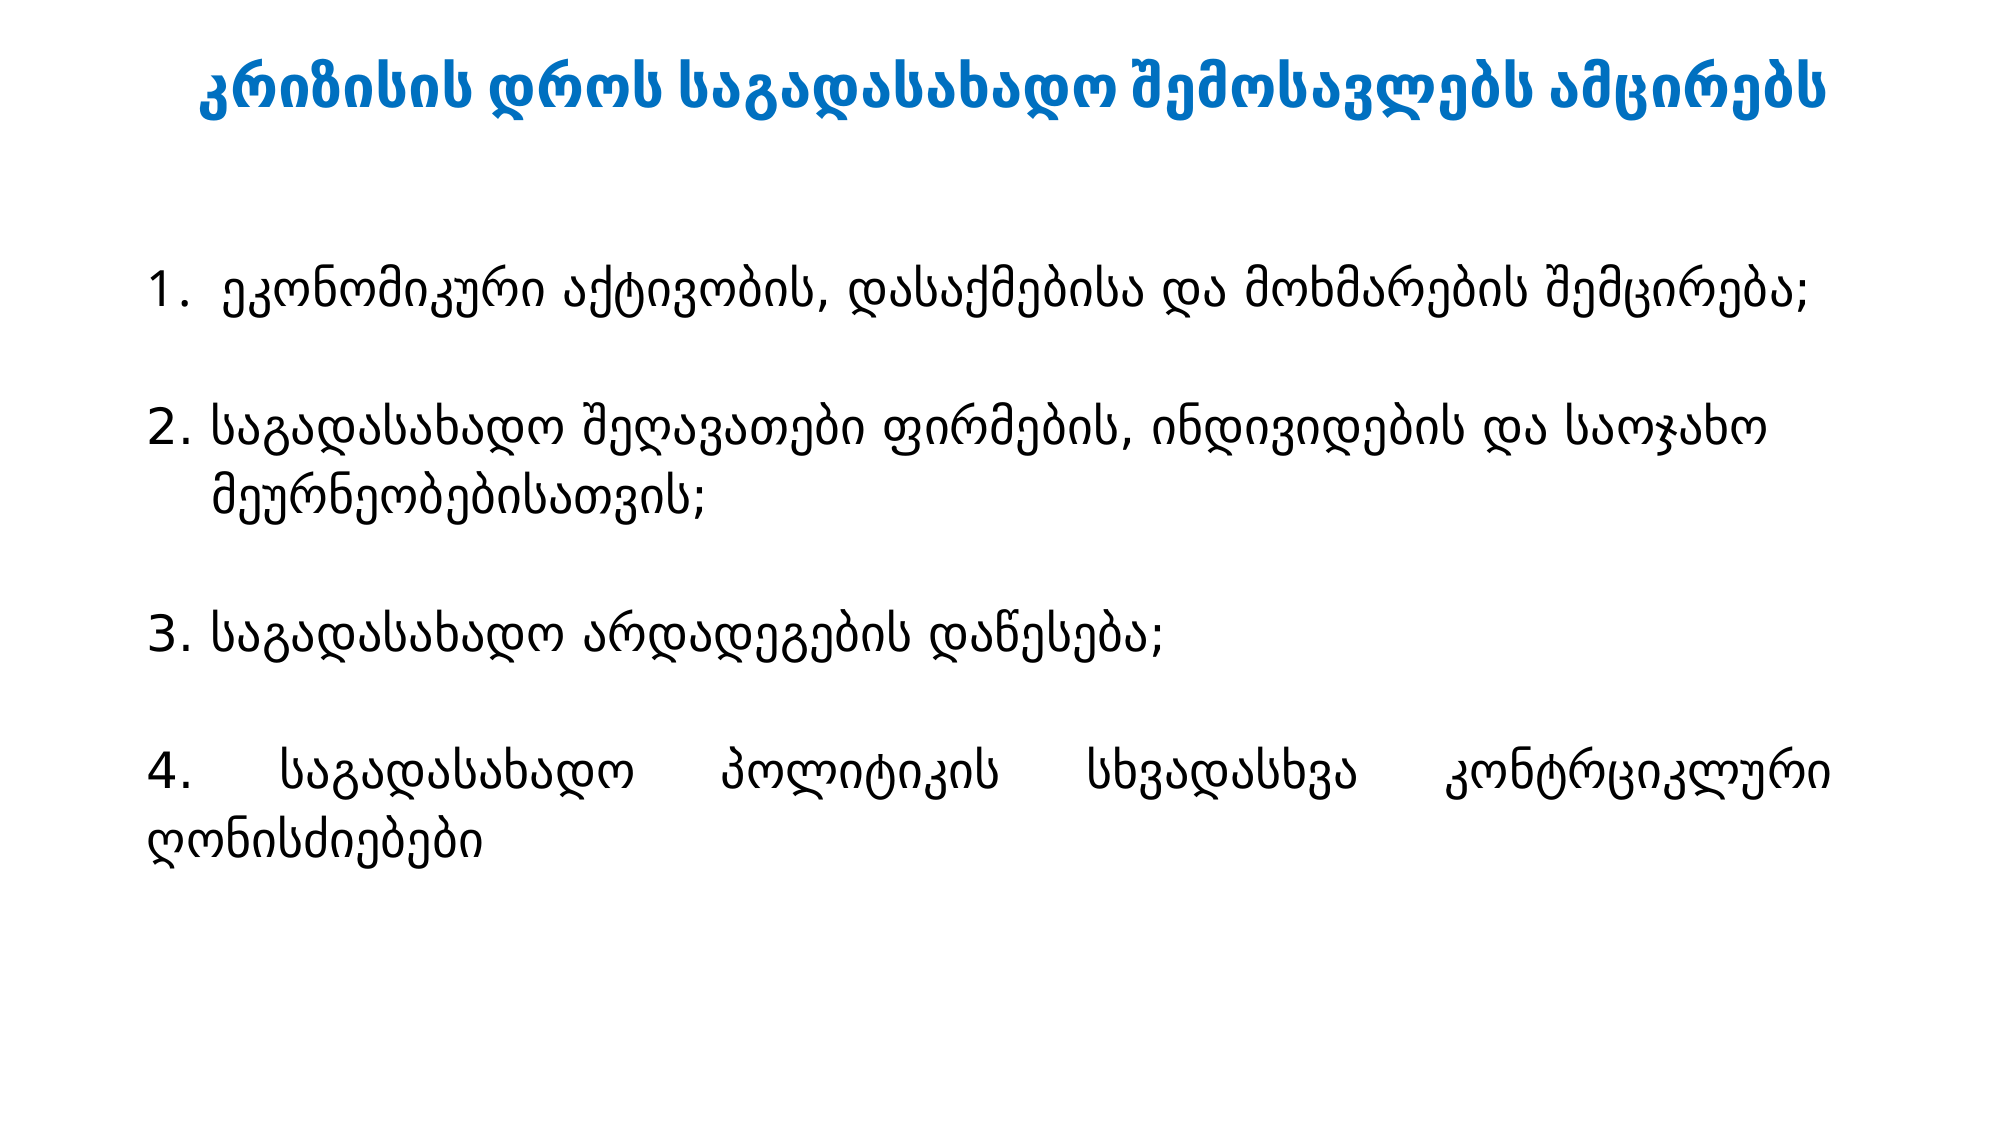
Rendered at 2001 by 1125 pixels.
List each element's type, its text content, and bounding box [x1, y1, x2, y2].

text_box კრიზისის დროს საგადასახადო შემოსავლებს ამცირებს [93, 41, 1934, 127]
text_box ეკონომიკური აქტივობის, დასაქმებისა და მოხმარების შემცირება; 2. საგადასახადო შეღავათები ფირმების, ინდივიდების და საოჯახო მეურნეობებისათვის; 3. საგადასახადო არდადეგების დაწესება; 4. საგადასახადო პოლიტიკის სხვადასხვა კონტრციკლური ღონისძიებები [132, 239, 1934, 876]
